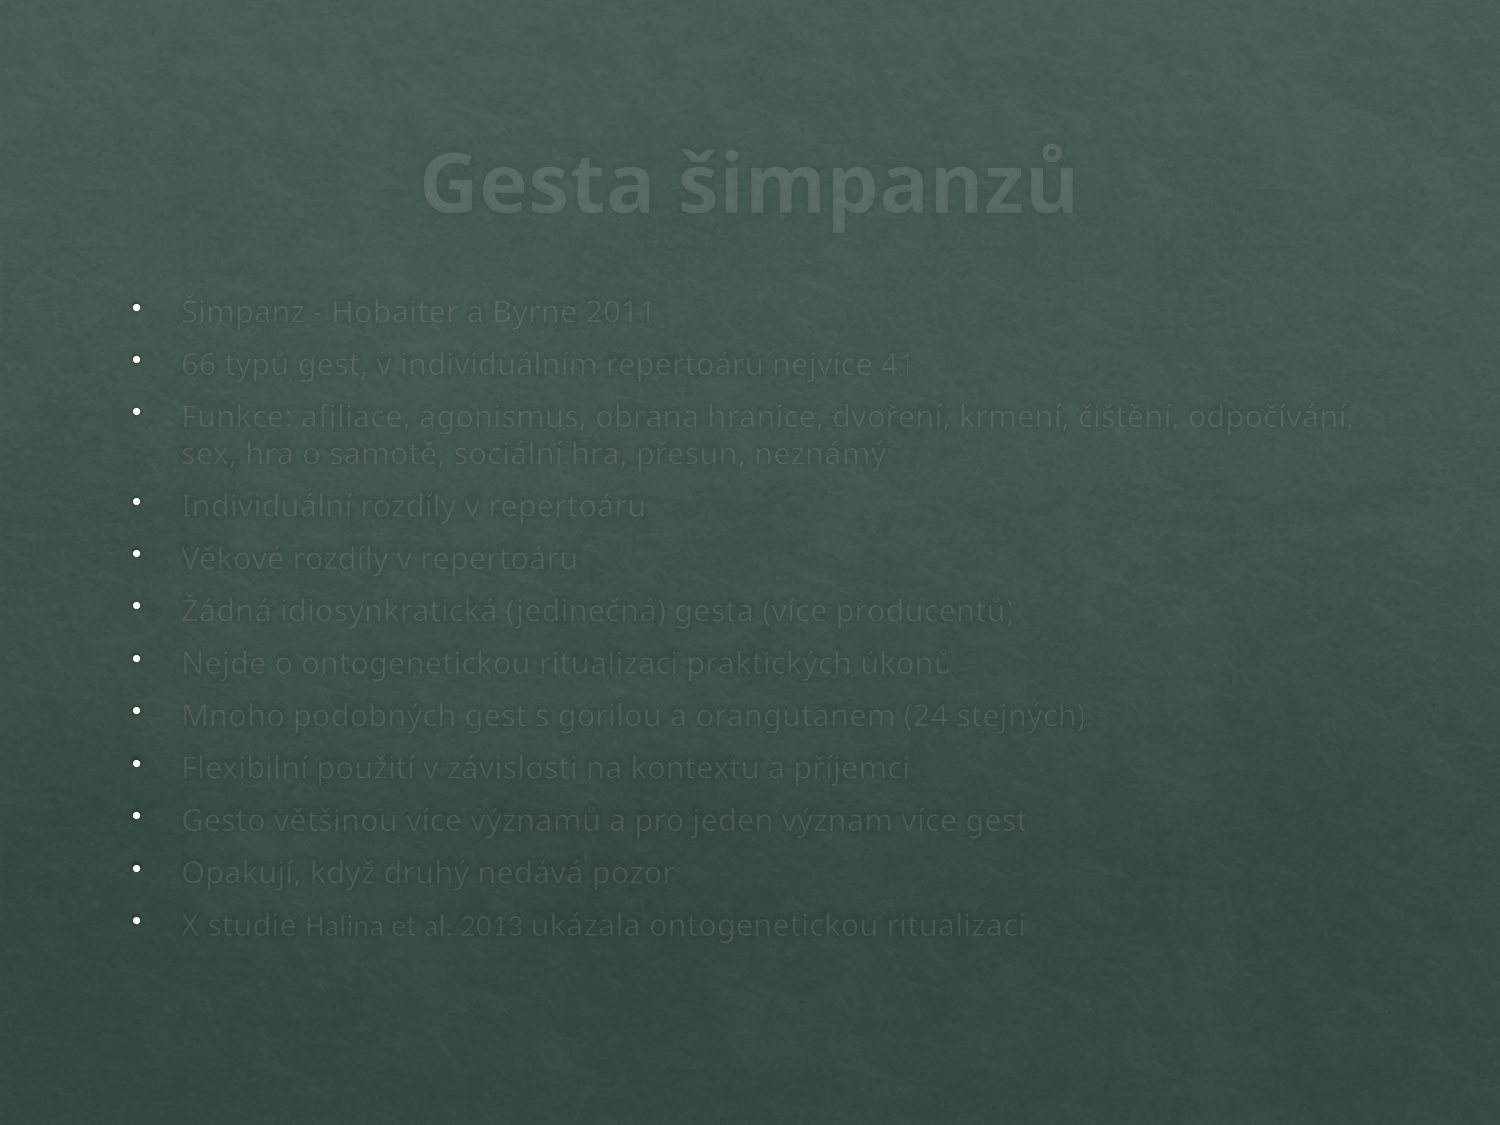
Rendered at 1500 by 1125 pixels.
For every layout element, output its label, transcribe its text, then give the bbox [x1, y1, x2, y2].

title Gesta šimpanzů [112, 99, 1387, 260]
list Šimpanz - Hobaiter a Byrne 2011 66 typů gest, v individuálním repertoáru nejvíce 41 Funkce: afiliace, agonismus, obrana hranice, dvoření, krmení, čištění, odpočívání, sex, hra o samotě, sociální hra, přesun, neznámý Individuální rozdíly v repertoáru Věkové rozdíly v repertoáru Žádná idiosynkratická (jedinečná) gesta (více producentů) Nejde o ontogenetickou ritualizaci praktických úkonů Mnoho podobných gest s gorilou a orangutanem (24 stejných) Flexibilní použití v závislosti na kontextu a příjemci Gesto většinou více významů a pro jeden význam více gest Opakují, když druhý nedává pozor X studie Halina et al. 2013 ukázala ontogenetickou ritualizaci [112, 284, 1387, 950]
